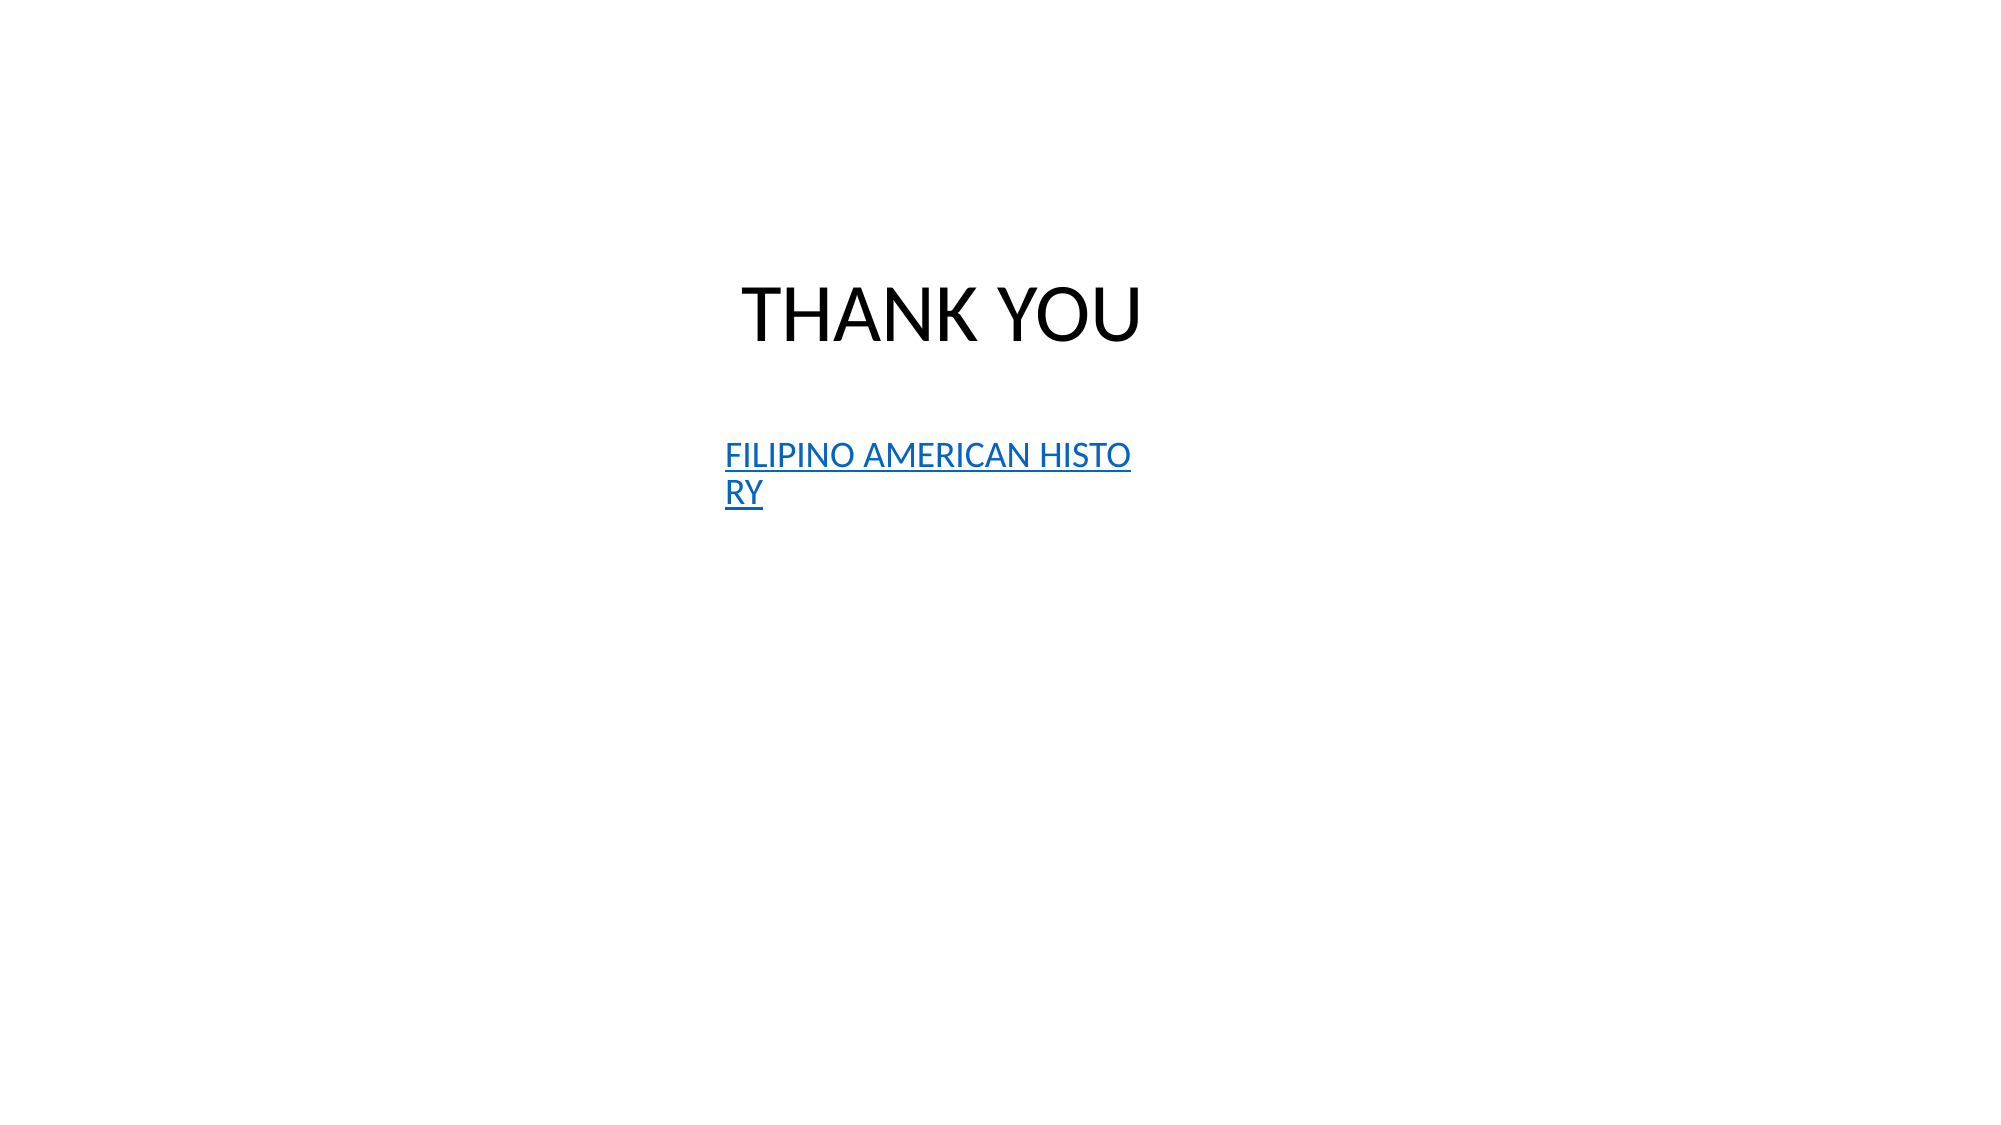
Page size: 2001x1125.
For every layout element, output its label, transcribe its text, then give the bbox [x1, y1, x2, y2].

text_box THANK YOU [717, 251, 1168, 367]
text_box FILIPINO AMERICAN HISTORY [710, 422, 1161, 483]
